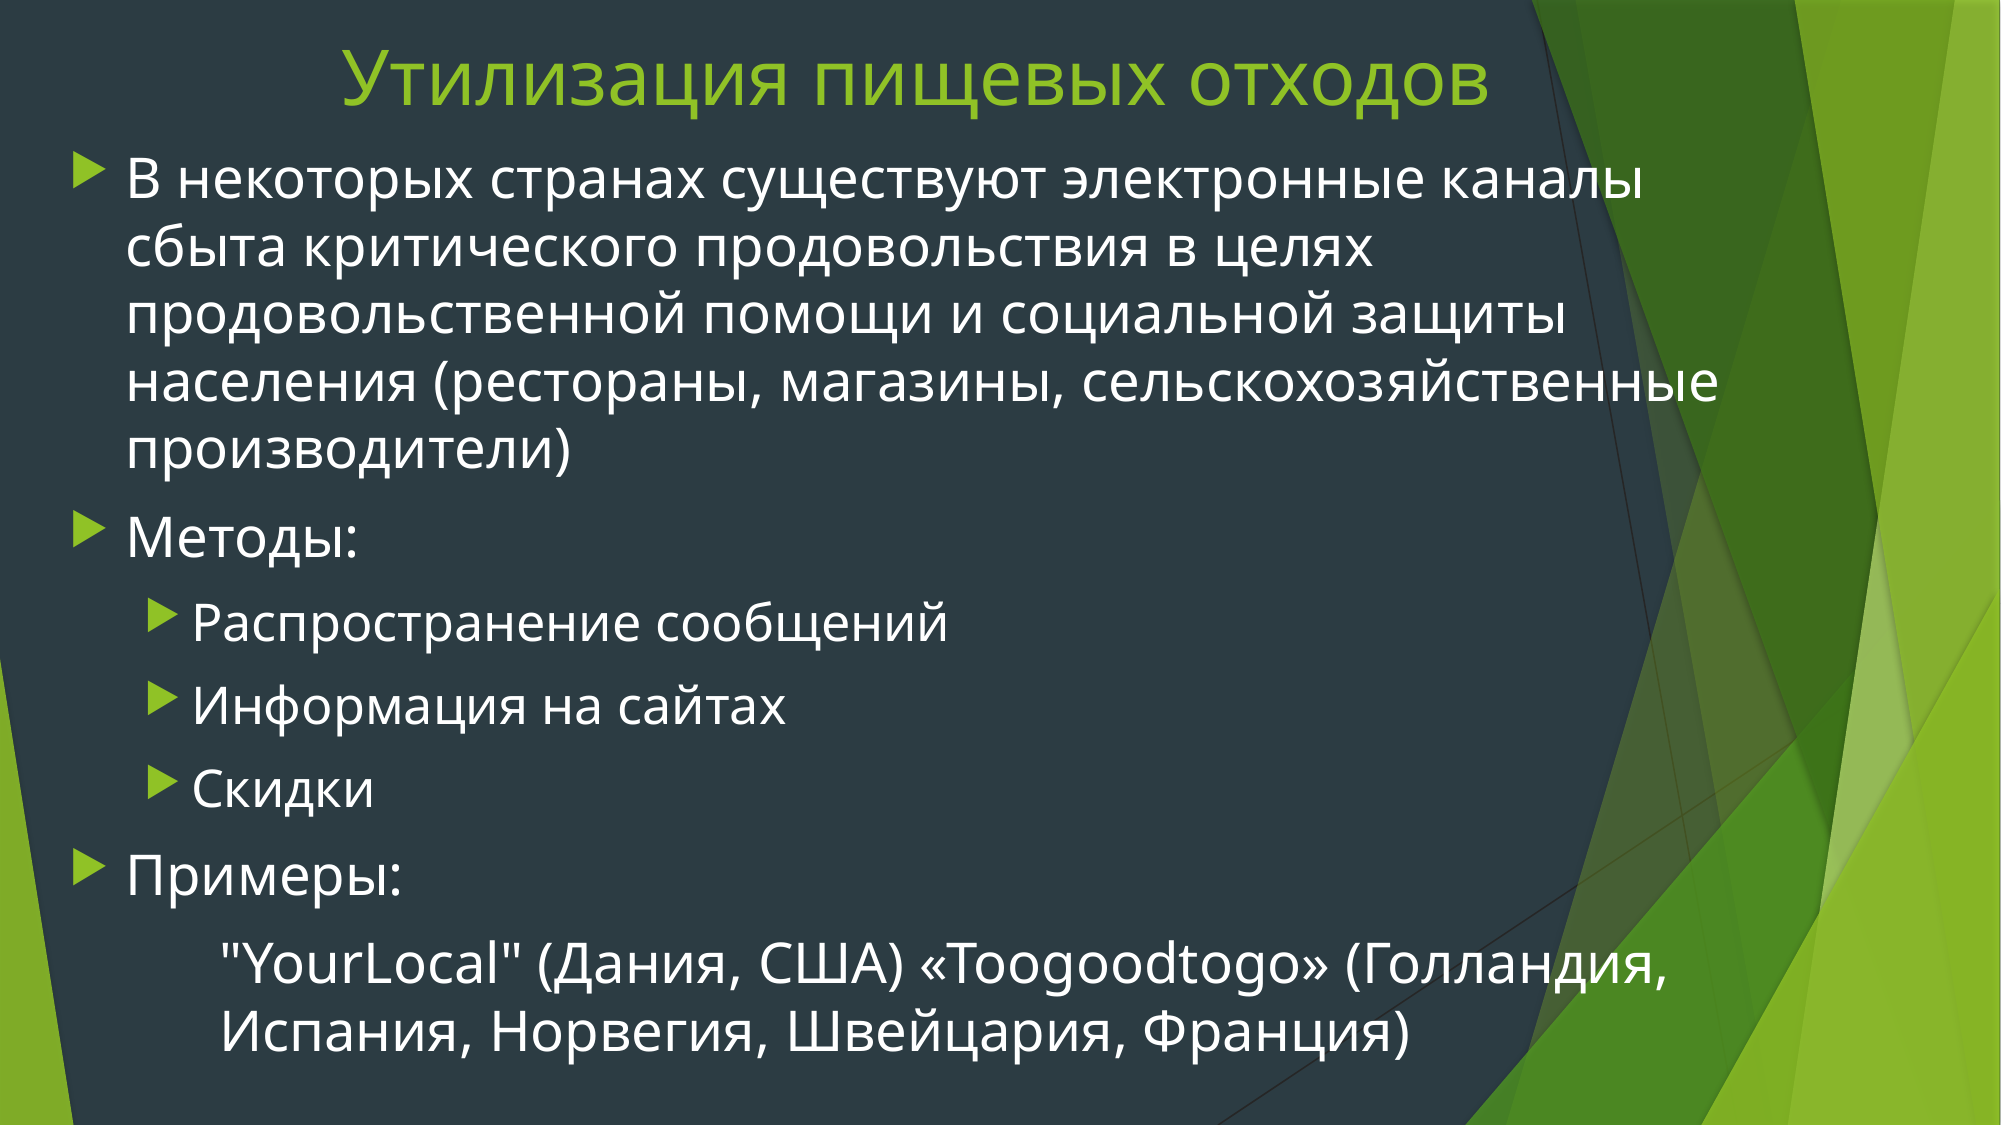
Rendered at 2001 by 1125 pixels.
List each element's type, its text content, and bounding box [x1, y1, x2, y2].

list В некоторых странах существуют электронные каналы сбыта критического продовольствия в целях продовольственной помощи и социальной защиты населения (рестораны, магазины, сельскохозяйственные производители) Методы: Распространение сообщений Информация на сайтах Скидки Примеры: "YourLocal" (Дания, США) «Toogoodtogo» (Голландия, Испания, Норвегия, Швейцария, Франция) [54, 135, 1945, 1048]
title Утилизация пищевых отходов [54, 20, 1780, 135]
